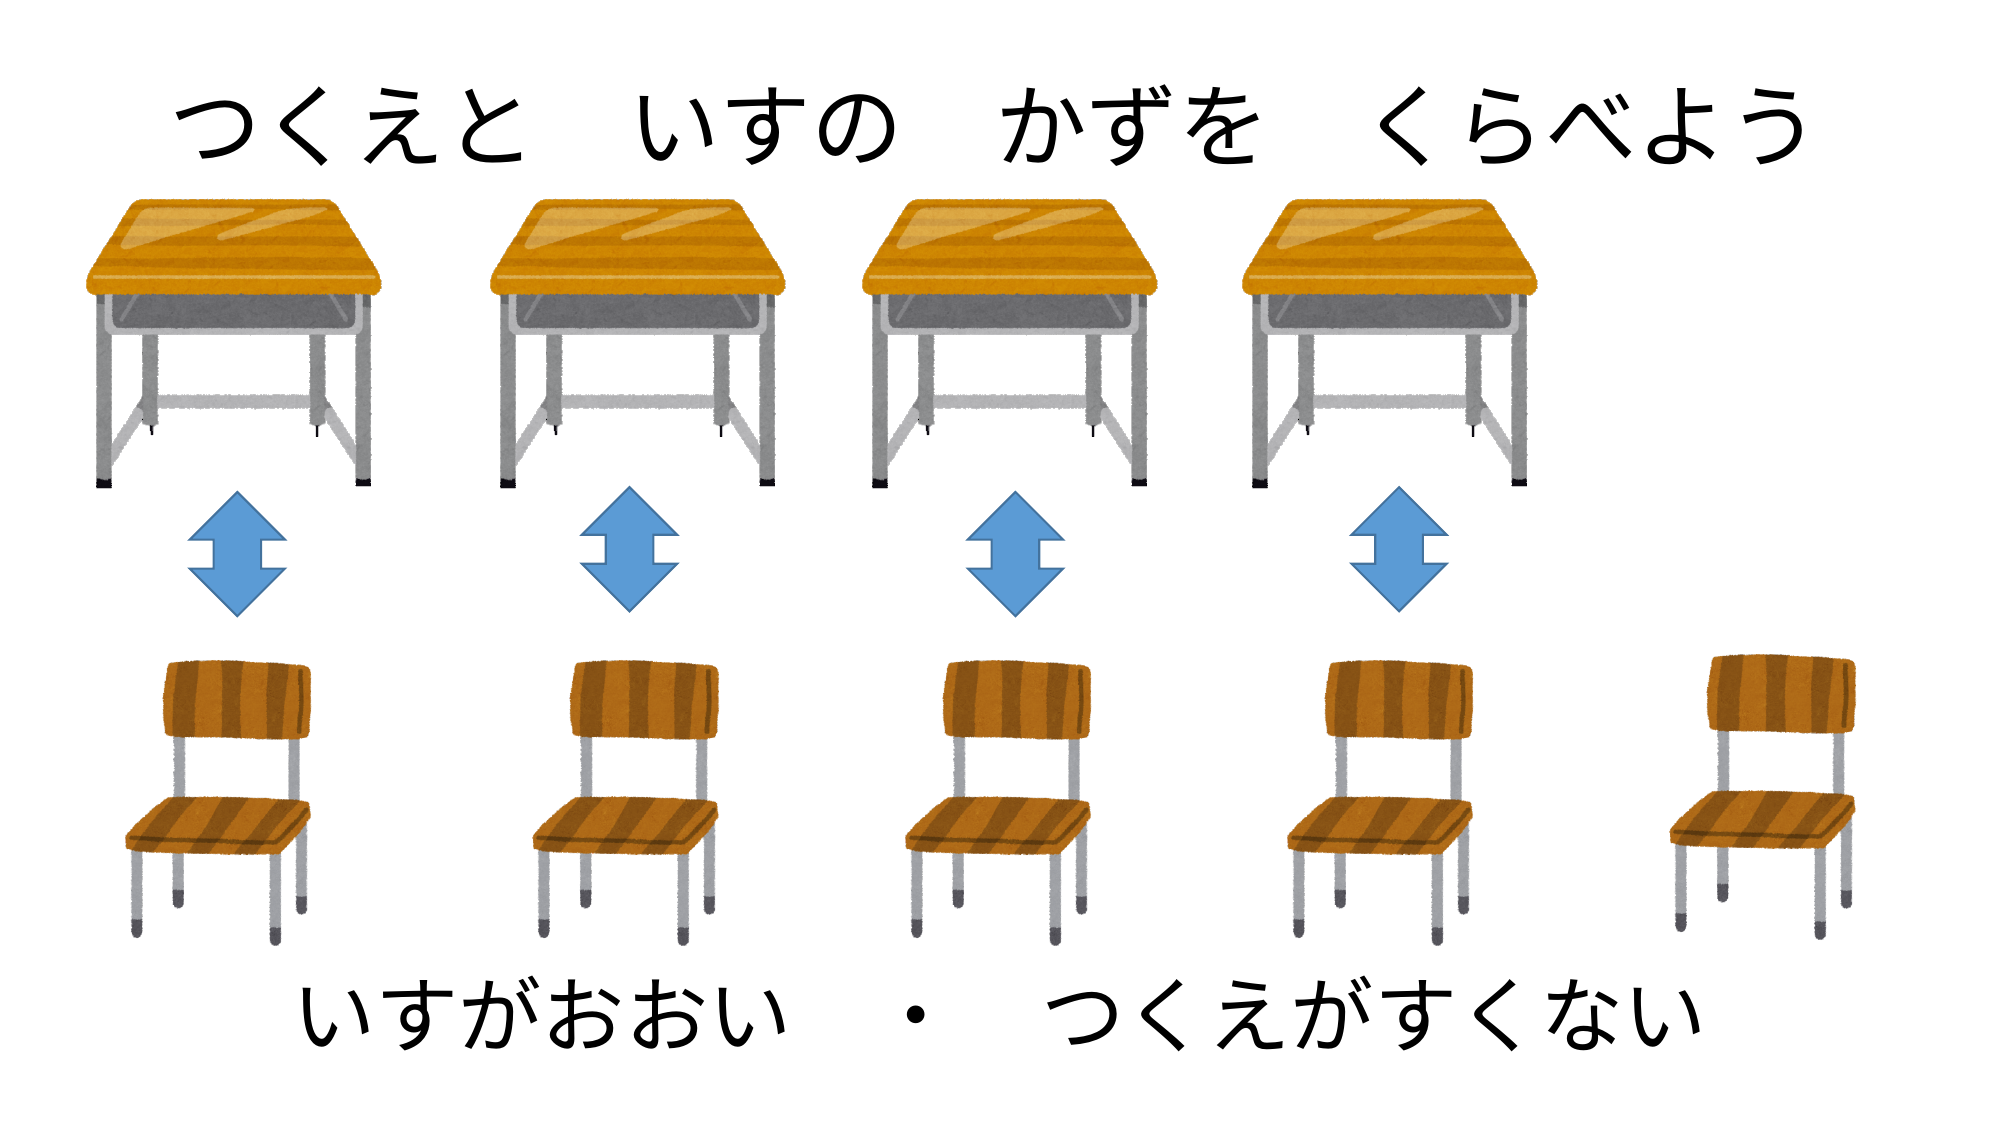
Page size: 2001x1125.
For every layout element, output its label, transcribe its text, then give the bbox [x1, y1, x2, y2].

picture [1644, 648, 1896, 944]
picture [455, 120, 820, 507]
text_box [965, 507, 1066, 618]
picture [1207, 120, 1572, 507]
text_box [1348, 507, 1450, 613]
text_box [187, 507, 288, 618]
picture [880, 654, 1131, 950]
picture [827, 120, 1192, 507]
text_box [579, 507, 680, 613]
picture [1262, 654, 1513, 950]
picture [507, 654, 759, 950]
text_box いすがおおい ・ つくえがすくない [137, 939, 1863, 1099]
picture [100, 654, 351, 950]
picture [51, 120, 416, 507]
title つくえと いすの かずを くらべよう [133, 22, 1859, 240]
